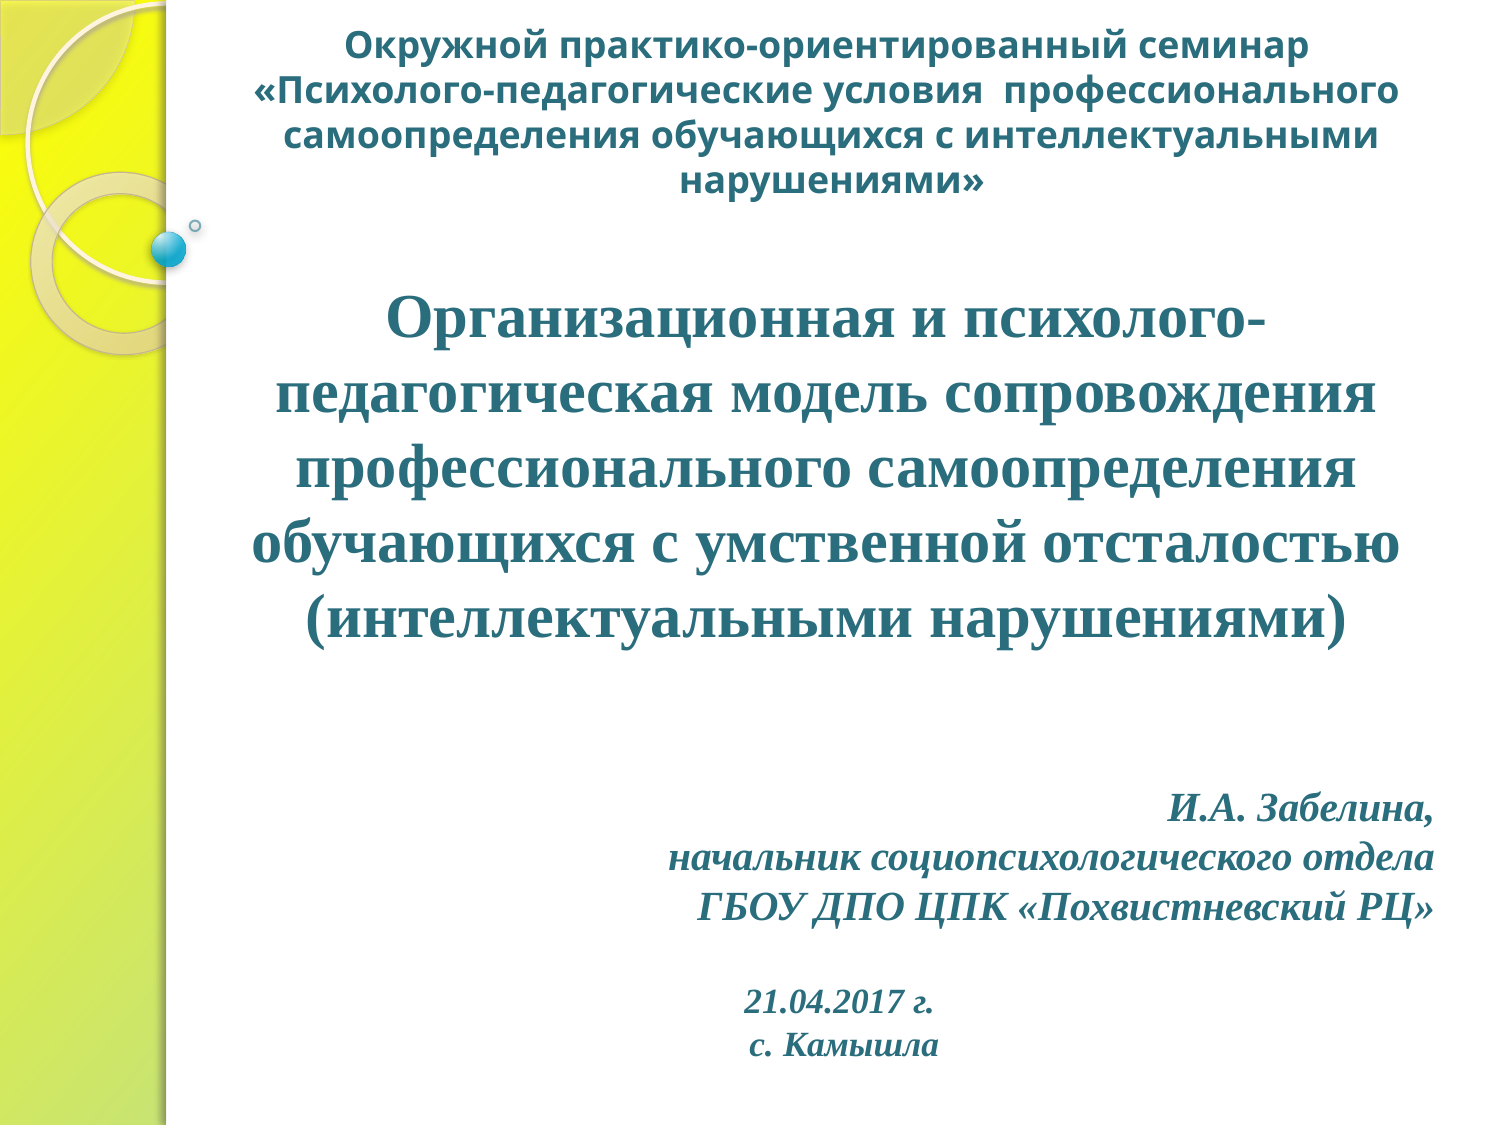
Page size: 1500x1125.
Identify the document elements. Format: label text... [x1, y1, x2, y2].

subtitle И.А. Забелина, начальник социопсихологического отдела ГБОУ ДПО ЦПК «Похвистневский РЦ» 21.04.2017 г. с. Камышла [234, 680, 1450, 1125]
title Организационная и психолого-педагогическая модель сопровождения профессионального самоопределения обучающихся с умственной отсталостью (интеллектуальными нарушениями) [183, 172, 1471, 657]
text_box Окружной практико-ориентированный семинар «Психолого-педагогические условия профессионального самоопределения обучающихся с интеллектуальными нарушениями» [194, 30, 1469, 208]
